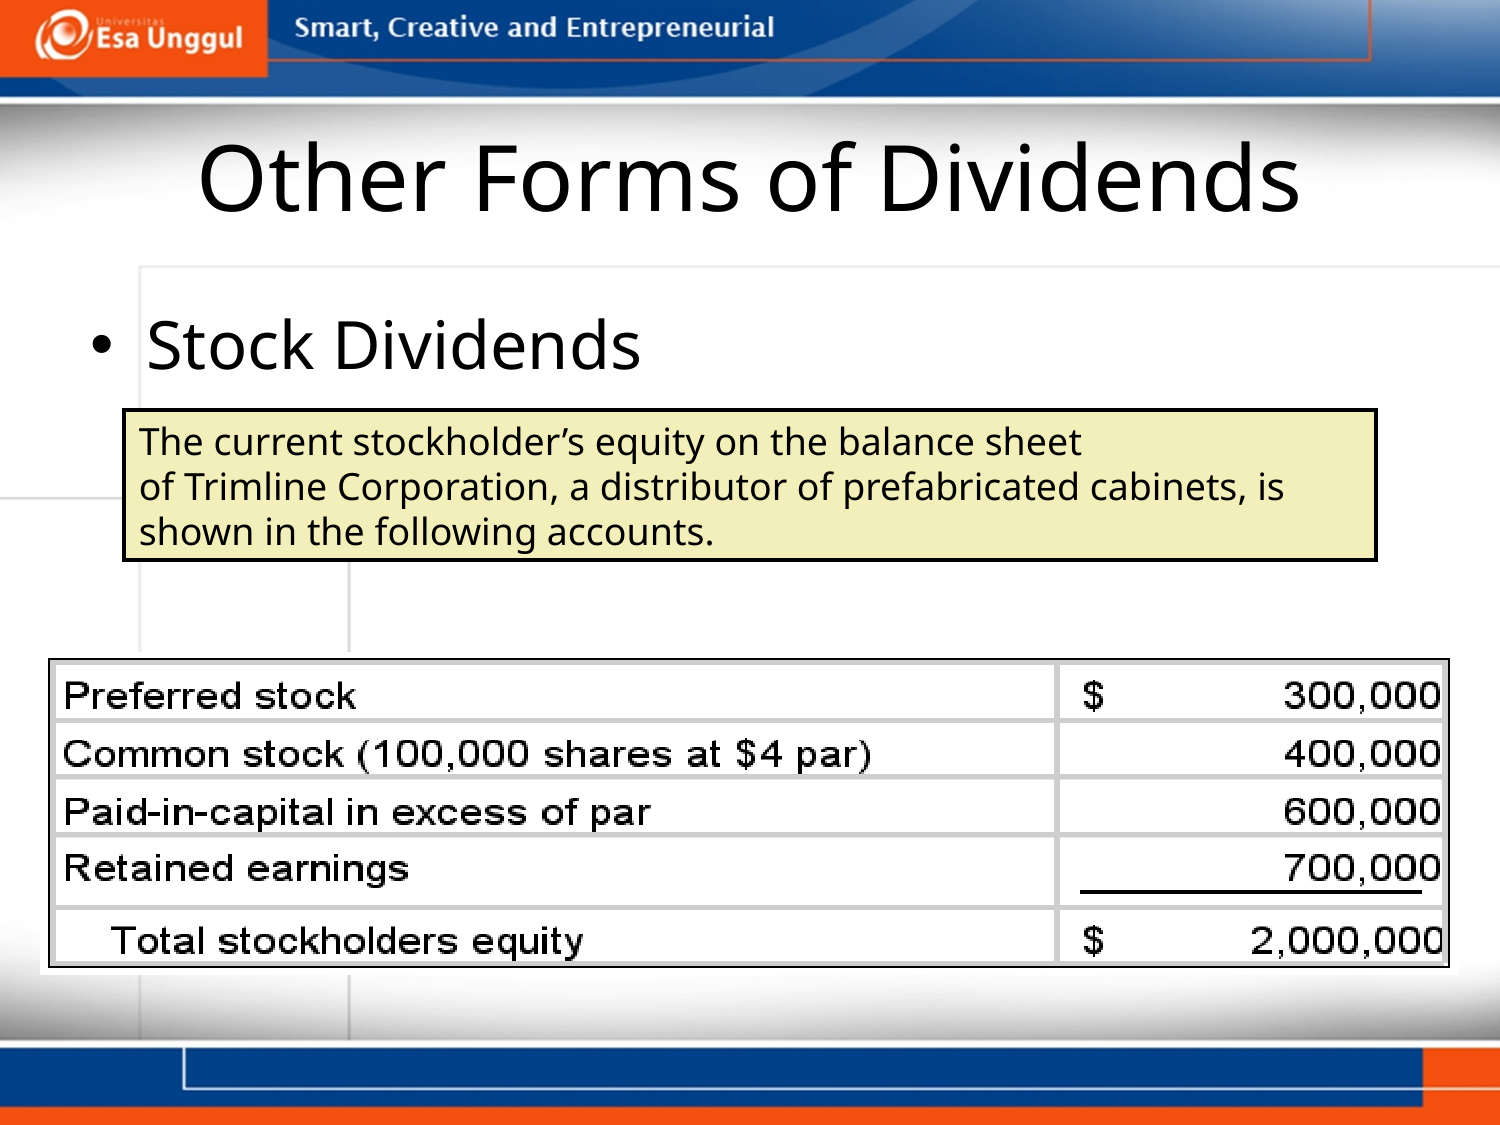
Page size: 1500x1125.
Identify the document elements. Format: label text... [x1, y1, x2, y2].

list Stock Dividends [75, 295, 1425, 382]
picture [0, 0, 1500, 1125]
title Other Forms of Dividends [75, 99, 1425, 250]
text_box The current stockholder’s equity on the balance sheet of Trimline Corporation, a distributor of prefabricated cabinets, is shown in the following accounts. [123, 410, 1376, 561]
